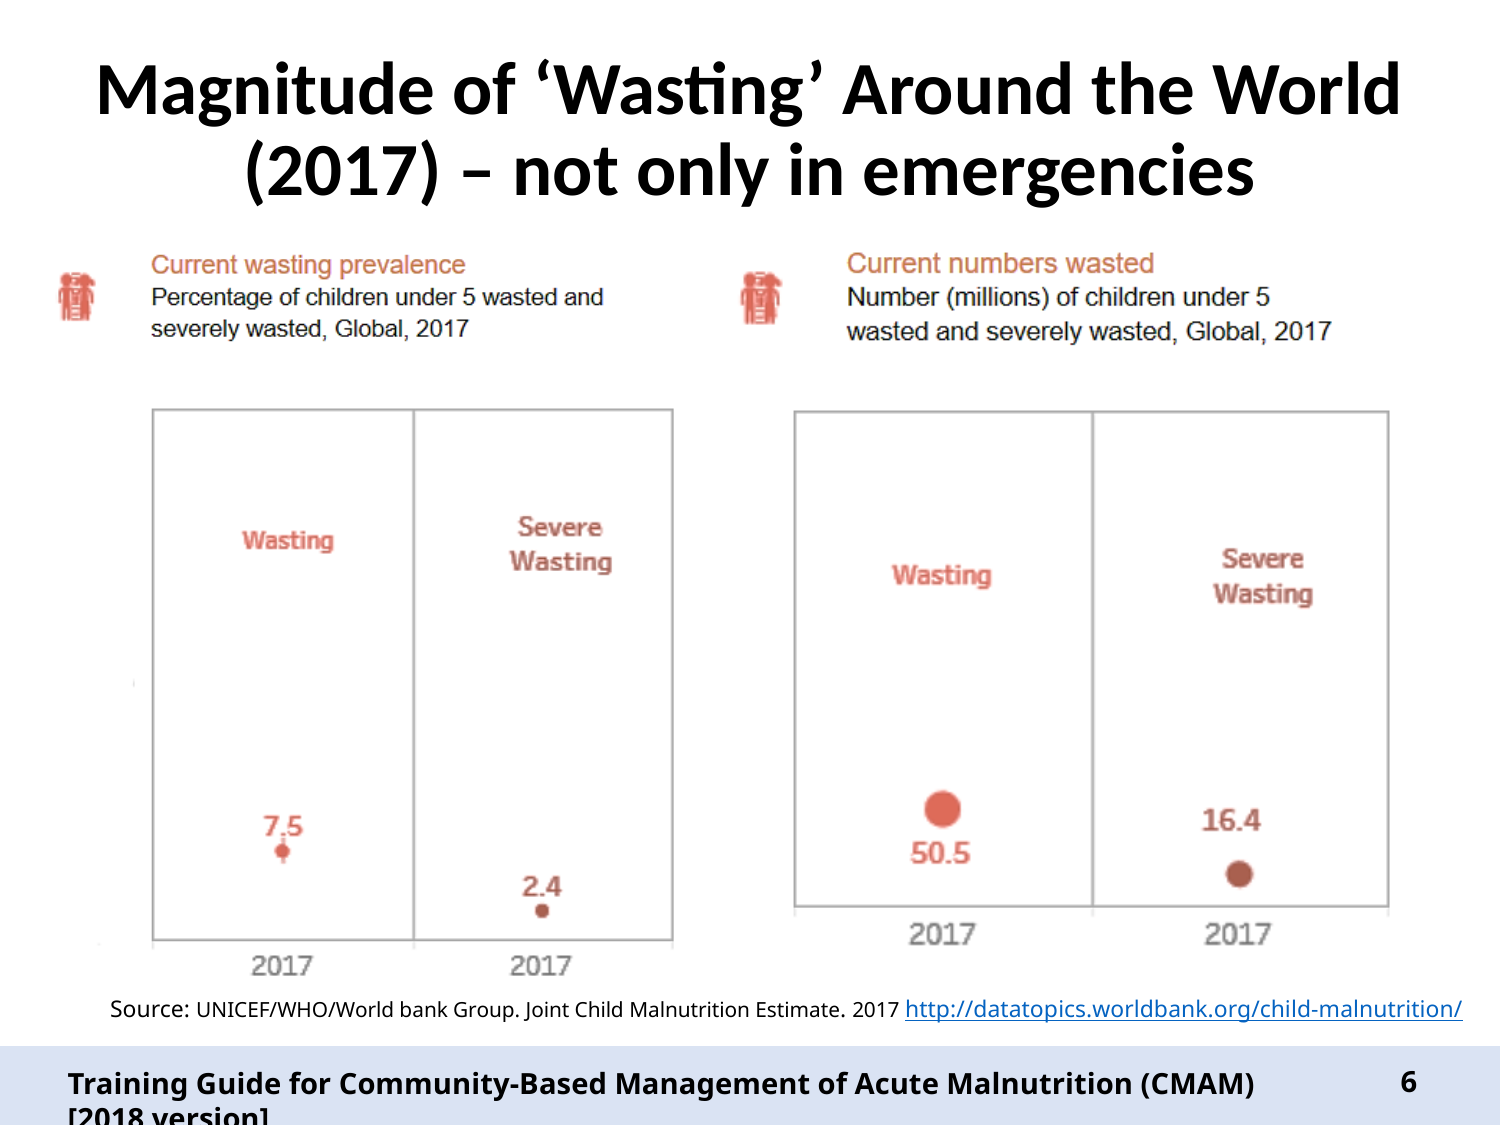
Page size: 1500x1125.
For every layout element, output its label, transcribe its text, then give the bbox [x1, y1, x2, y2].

picture [37, 244, 694, 985]
picture [726, 242, 1407, 963]
text_box Magnitude of ‘Wasting’ Around the World (2017) – not only in emergencies [0, 42, 1500, 220]
text_box Source: UNICEF/WHO/World bank Group. Joint Child Malnutrition Estimate. 2017 http://datatopics.worldbank.org/child-malnutrition/ [95, 987, 1478, 1034]
slide_number 6 [1094, 1053, 1433, 1114]
